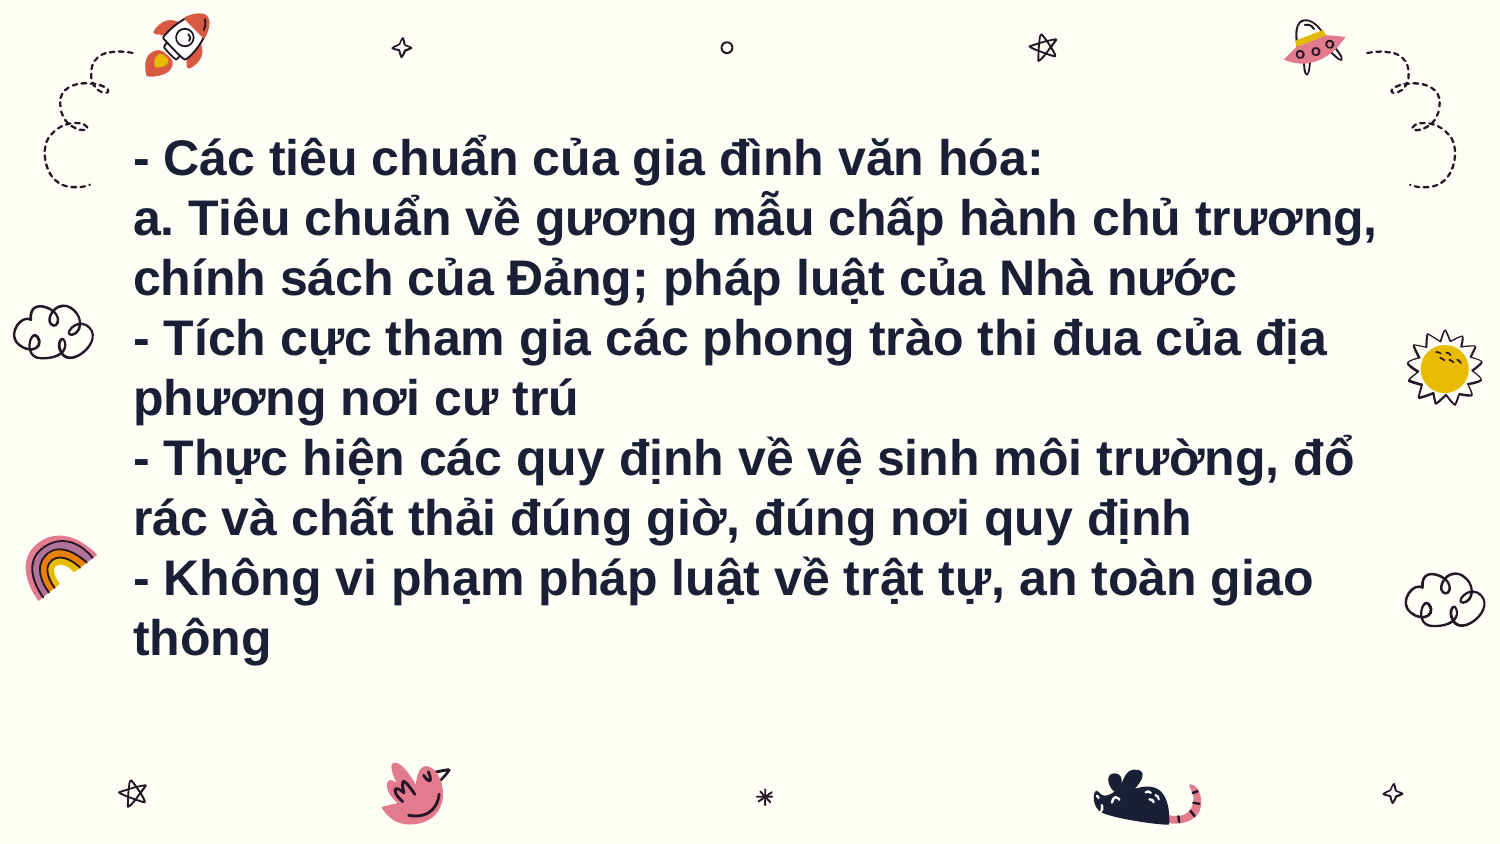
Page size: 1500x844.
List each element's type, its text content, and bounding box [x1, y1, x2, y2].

text_box - Các tiêu chuẩn của gia đình văn hóa: a. Tiêu chuẩn về gương mẫu chấp hành chủ trương, chính sách của Đảng; pháp luật của Nhà nước - Tích cực tham gia các phong trào thi đua của địa phương nơi cư trú - Thực hiện các quy định về vệ sinh môi trường, đổ rác và chất thải đúng giờ, đúng nơi quy định - Không vi phạm pháp luật về trật tự, an toàn giao thông [118, 110, 1382, 735]
